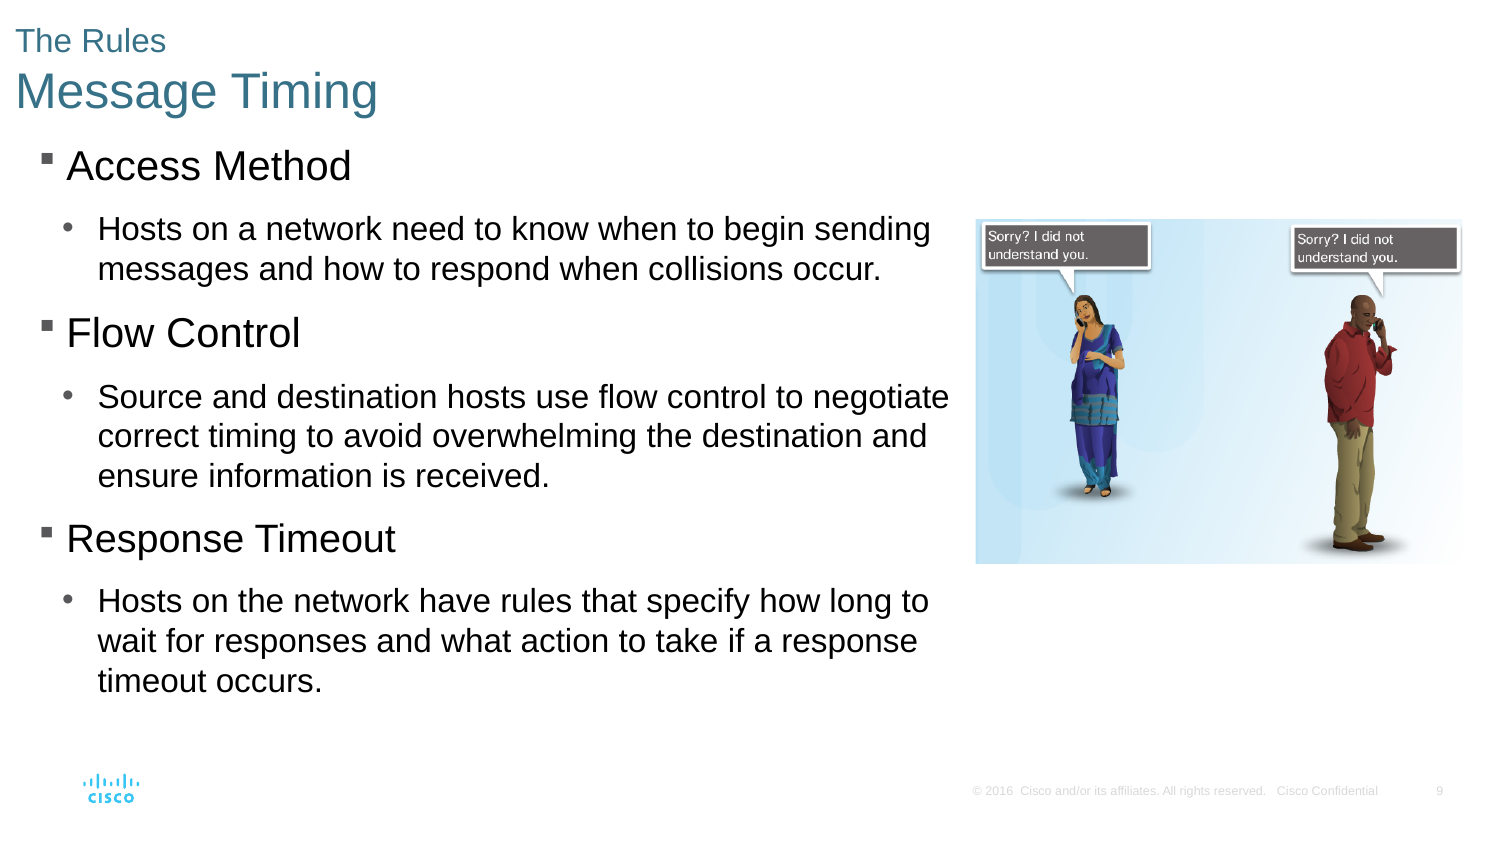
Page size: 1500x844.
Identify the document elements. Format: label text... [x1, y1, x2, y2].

picture [975, 218, 1464, 564]
title The Rules Message Timing [0, 6, 1500, 131]
list Access Method Hosts on a network need to know when to begin sending messages and how to respond when collisions occur. Flow Control Source and destination hosts use flow control to negotiate correct timing to avoid overwhelming the destination and ensure information is received. Response Timeout Hosts on the network have rules that specify how long to wait for responses and what action to take if a response timeout occurs. [23, 131, 1013, 781]
